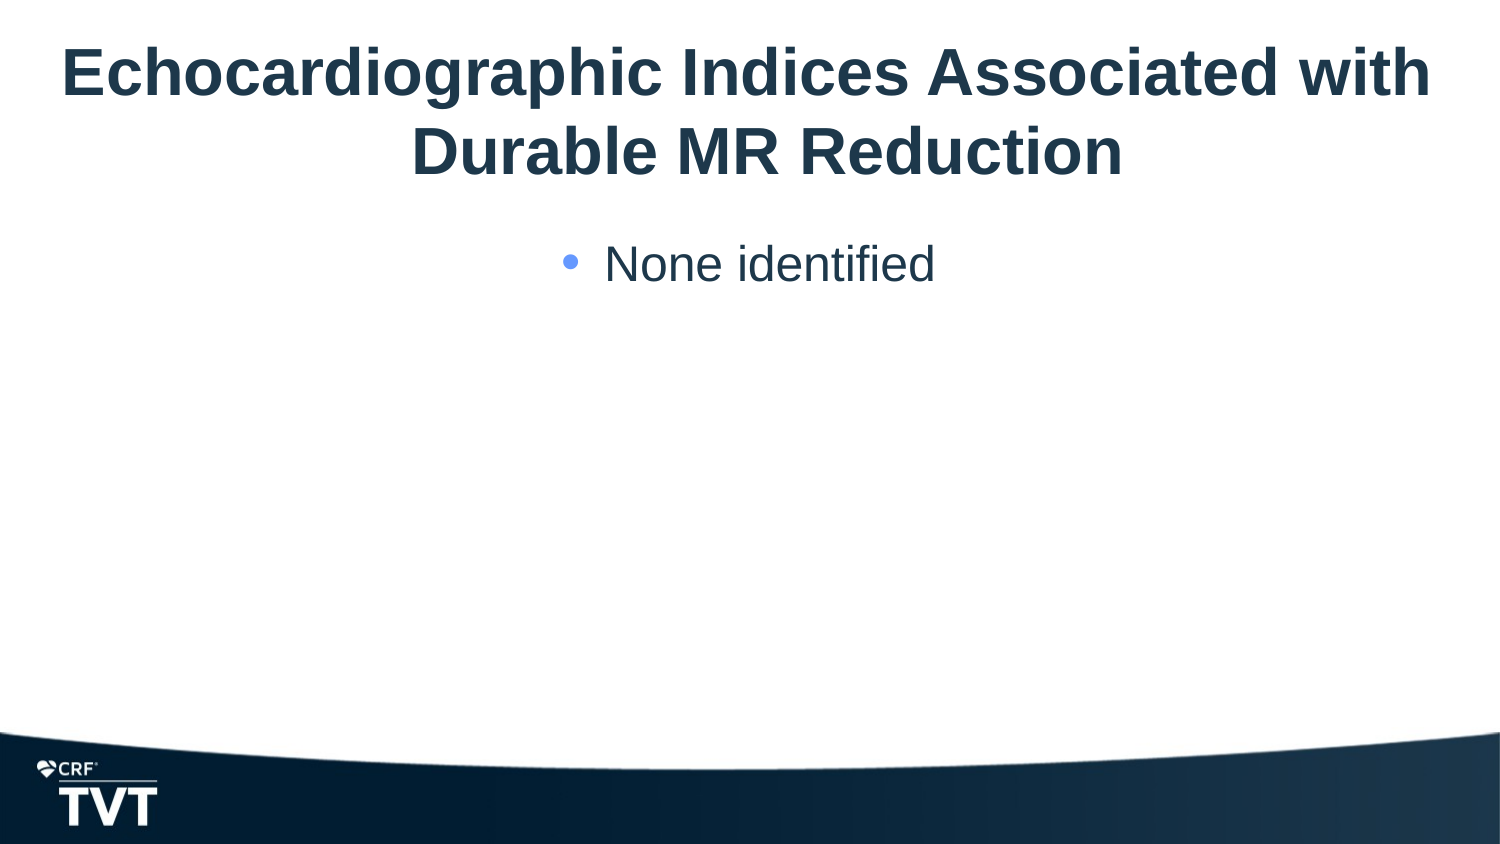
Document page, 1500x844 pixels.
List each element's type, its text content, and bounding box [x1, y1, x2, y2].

title Echocardiographic Indices Associated with Durable MR Reduction [59, 26, 1440, 189]
text_box None identified [559, 229, 940, 292]
picture [0, 727, 1500, 844]
